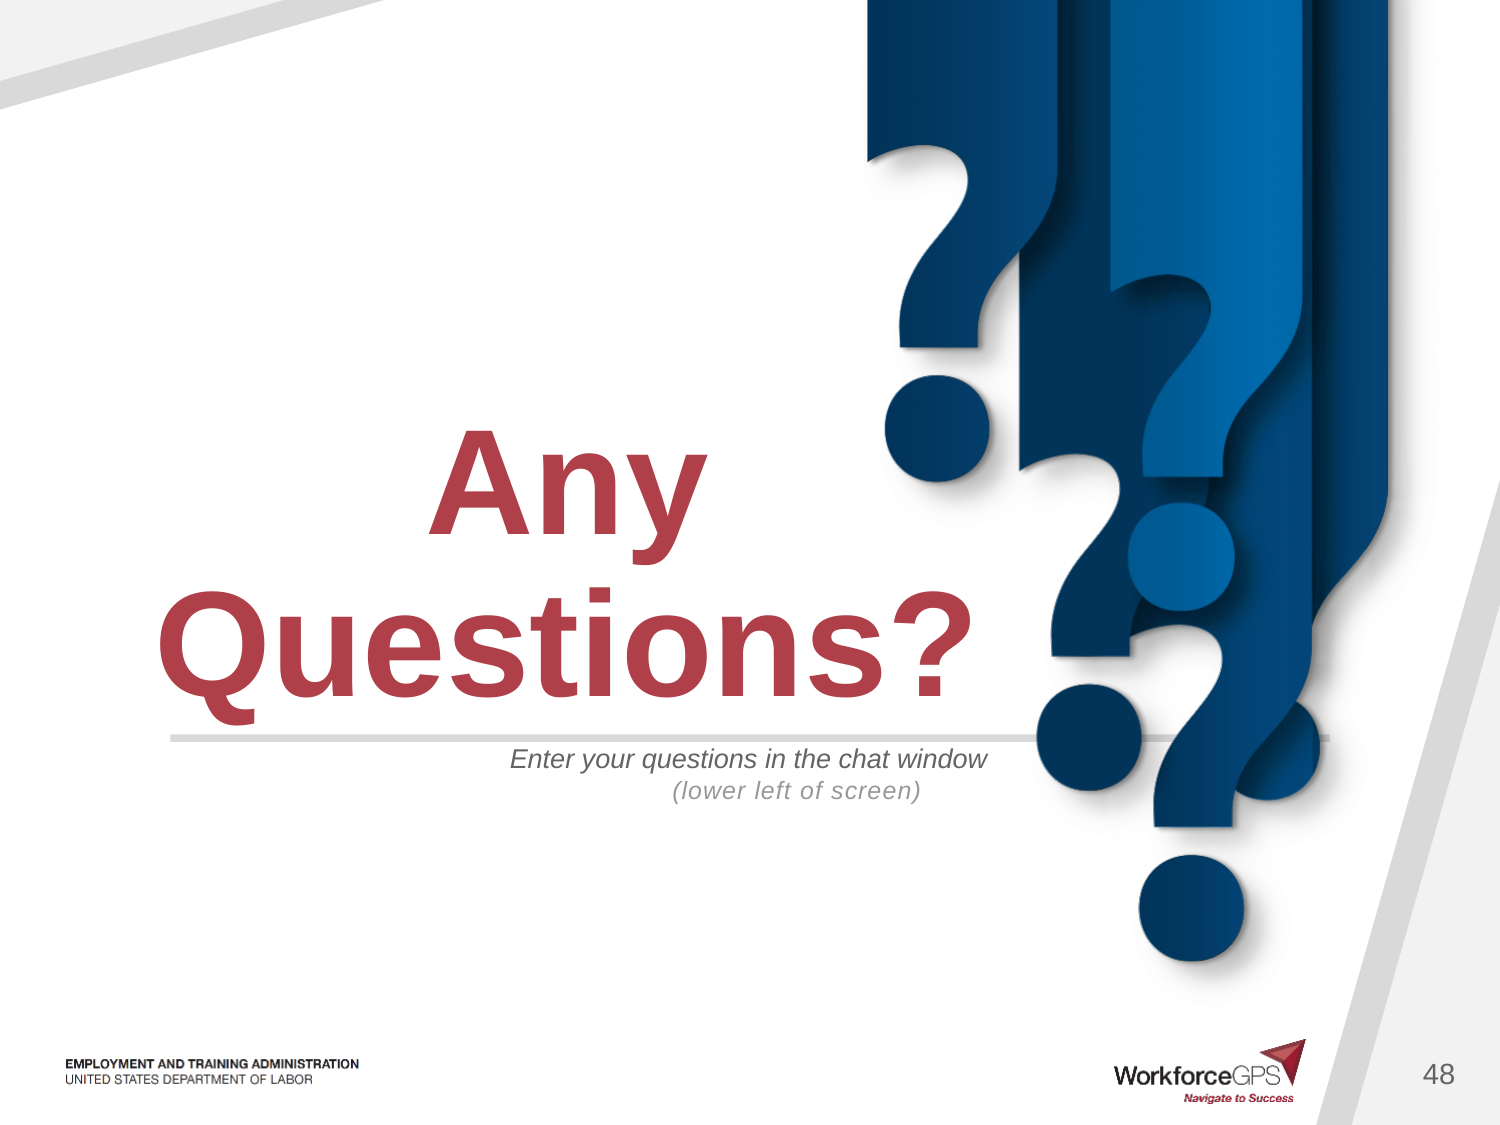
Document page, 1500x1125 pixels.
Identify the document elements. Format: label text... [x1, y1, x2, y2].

picture [858, 0, 1439, 1009]
slide_number 48 [1260, 1042, 1471, 1103]
picture [1112, 1038, 1308, 1105]
picture [858, 668, 862, 682]
picture [59, 1053, 370, 1092]
